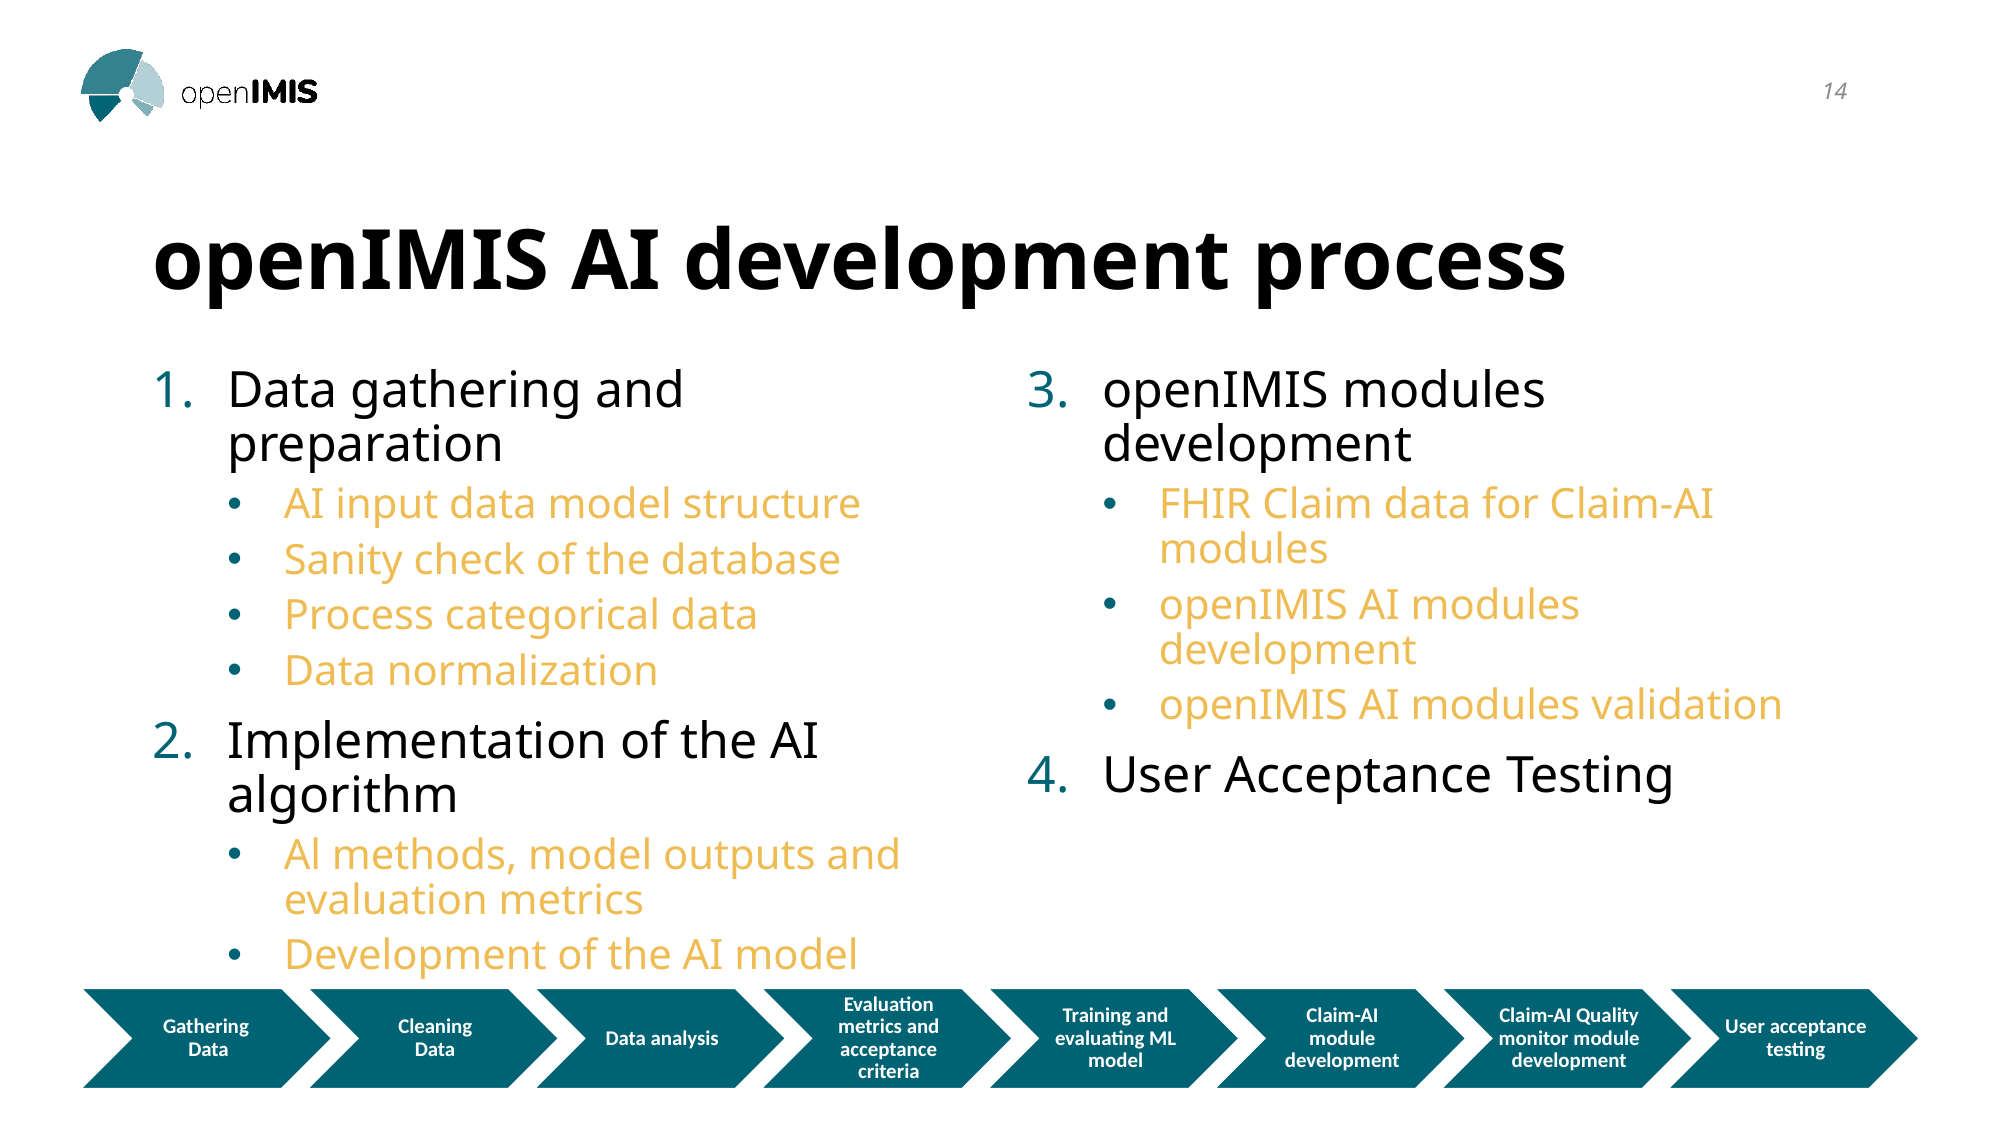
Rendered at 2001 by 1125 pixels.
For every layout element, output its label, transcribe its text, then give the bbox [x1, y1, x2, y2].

title openIMIS AI development process [137, 185, 1863, 340]
list Data gathering and preparation AI input data model structure Sanity check of the database Process categorical data Data normalization Implementation of the AI algorithm Al methods, model outputs and evaluation metrics Development of the AI model [137, 356, 988, 928]
list openIMIS modules development FHIR Claim data for Claim-AI modules openIMIS AI modules development openIMIS AI modules validation User Acceptance Testing [1012, 356, 1863, 928]
slide_number 14 [1412, 61, 1863, 122]
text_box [80, 928, 1920, 1125]
picture [81, 49, 352, 122]
